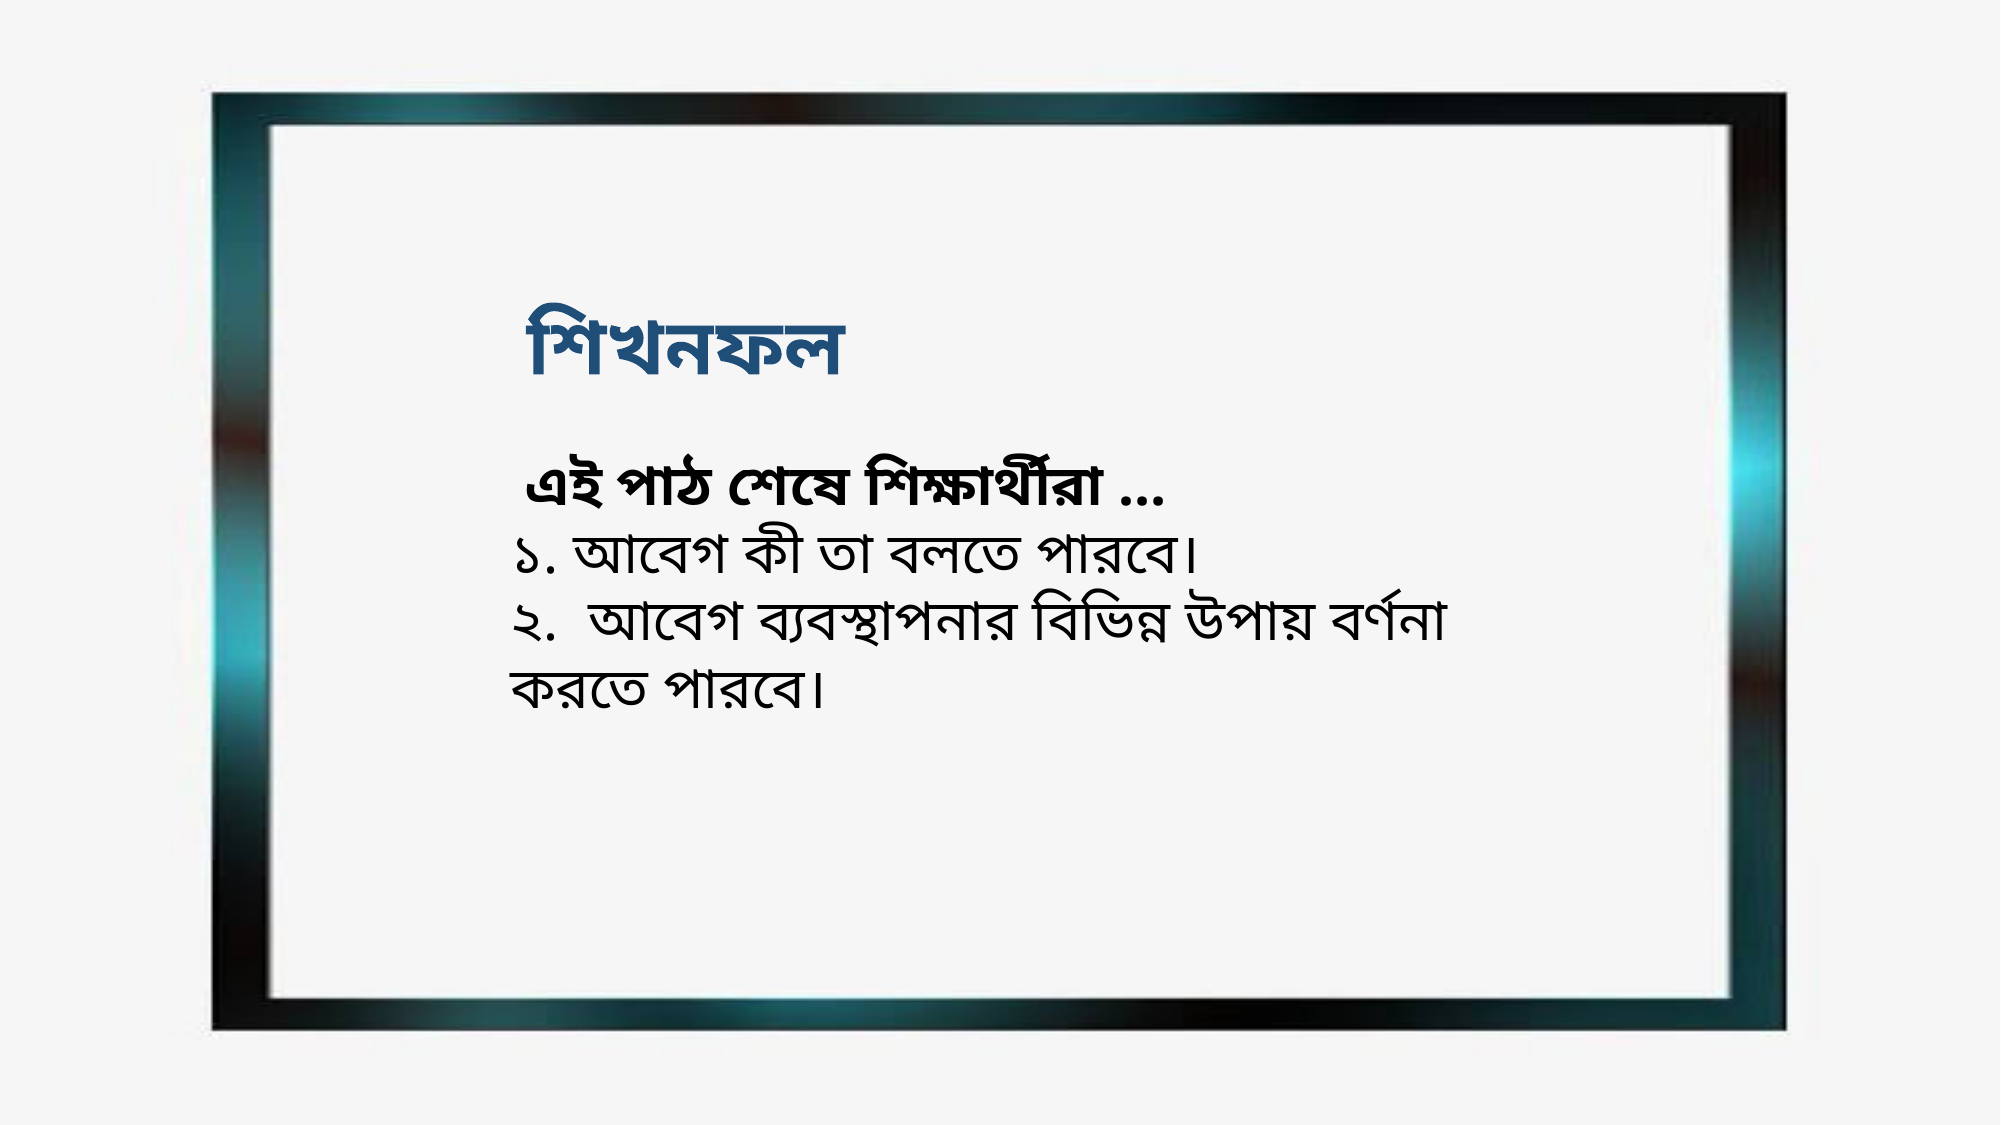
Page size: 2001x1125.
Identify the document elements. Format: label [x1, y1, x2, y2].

picture [0, 0, 2001, 1125]
text_box [495, 302, 1595, 662]
